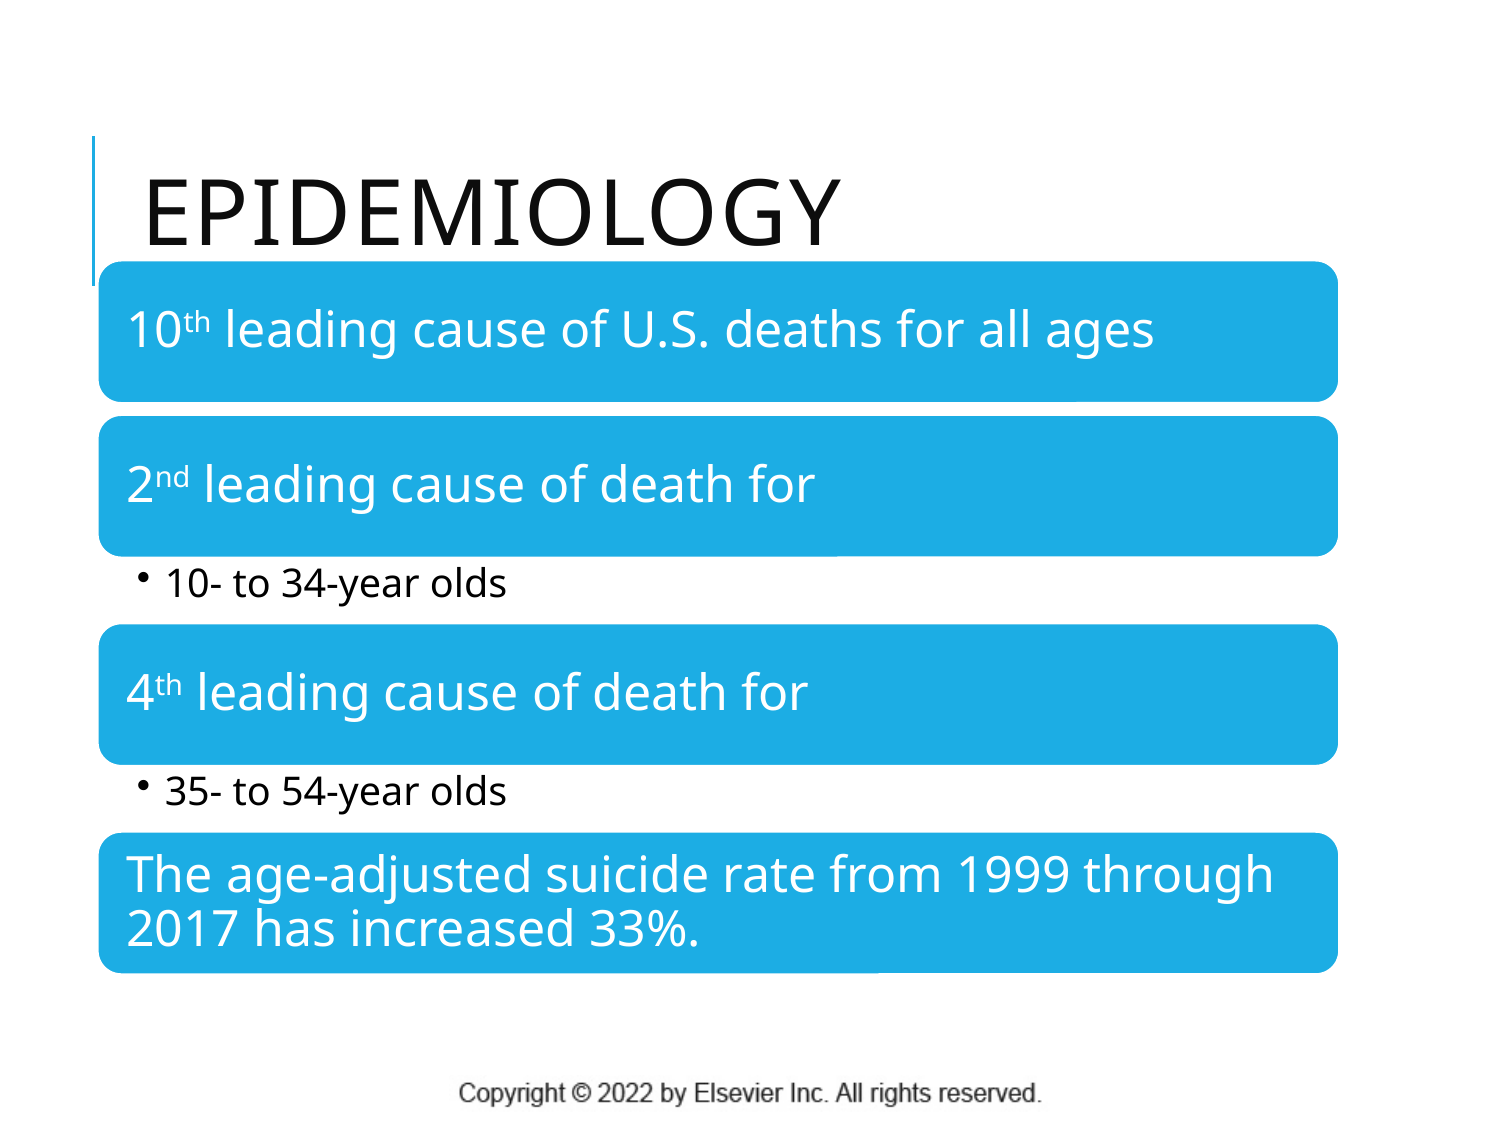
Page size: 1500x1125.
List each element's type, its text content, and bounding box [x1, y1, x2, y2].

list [97, 257, 1340, 978]
picture [449, 1075, 1051, 1112]
title Epidemiology [126, 96, 1322, 252]
